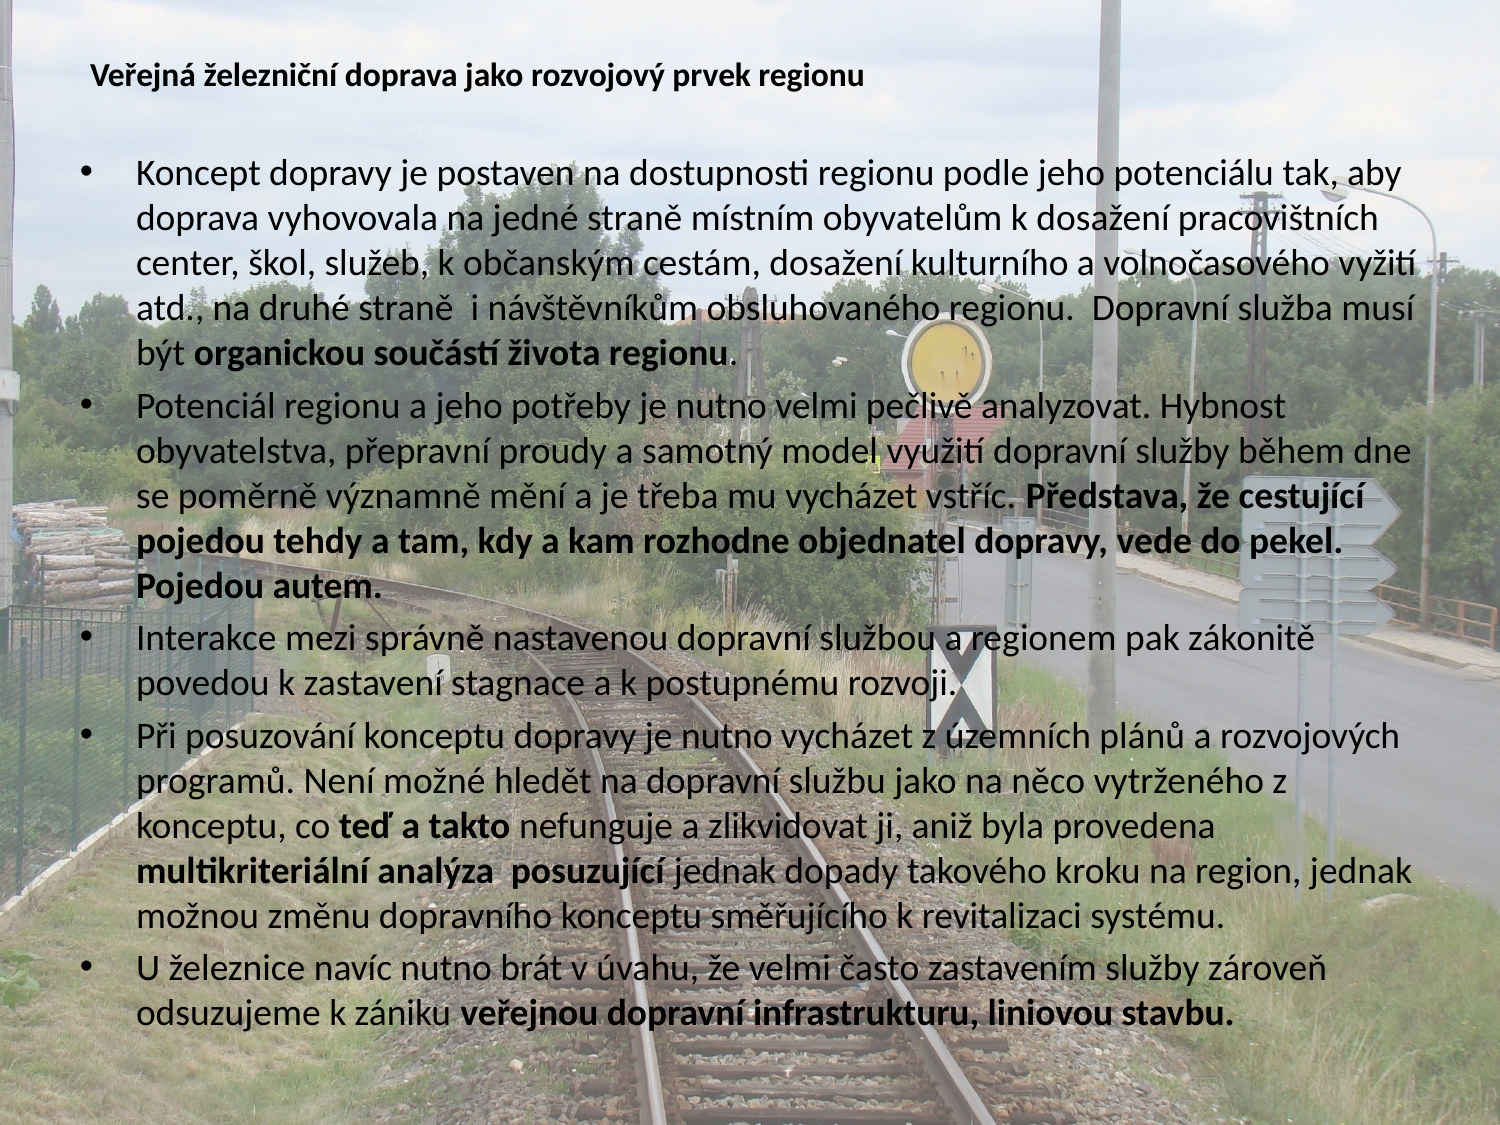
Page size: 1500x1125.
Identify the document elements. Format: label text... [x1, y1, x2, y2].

list Koncept dopravy je postaven na dostupnosti regionu podle jeho potenciálu tak, aby doprava vyhovovala na jedné straně místním obyvatelům k dosažení pracovištních center, škol, služeb, k občanským cestám, dosažení kulturního a volnočasového vyžití atd., na druhé straně i návštěvníkům obsluhovaného regionu. Dopravní služba musí být organickou součástí života regionu. Potenciál regionu a jeho potřeby je nutno velmi pečlivě analyzovat. Hybnost obyvatelstva, přepravní proudy a samotný model využití dopravní služby během dne se poměrně významně mění a je třeba mu vycházet vstříc. Představa, že cestující pojedou tehdy a tam, kdy a kam rozhodne objednatel dopravy, vede do pekel. Pojedou autem. Interakce mezi správně nastavenou dopravní službou a regionem pak zákonitě povedou k zastavení stagnace a k postupnému rozvoji. Při posuzování konceptu dopravy je nutno vycházet z územních plánů a rozvojových programů. Není možné hledět na dopravní službu jako na něco vytrženého z konceptu, co teď a takto nefunguje a zlikvidovat ji, aniž byla provedena multikriteriální analýza posuzující jednak dopady takového kroku na region, jednak možnou změnu dopravního konceptu směřujícího k revitalizaci systému. U železnice navíc nutno brát v úvahu, že velmi často zastavením služby zároveň odsuzujeme k zániku veřejnou dopravní infrastrukturu, liniovou stavbu. [64, 140, 1448, 1036]
title Veřejná železniční doprava jako rozvojový prvek regionu [74, 44, 1426, 140]
